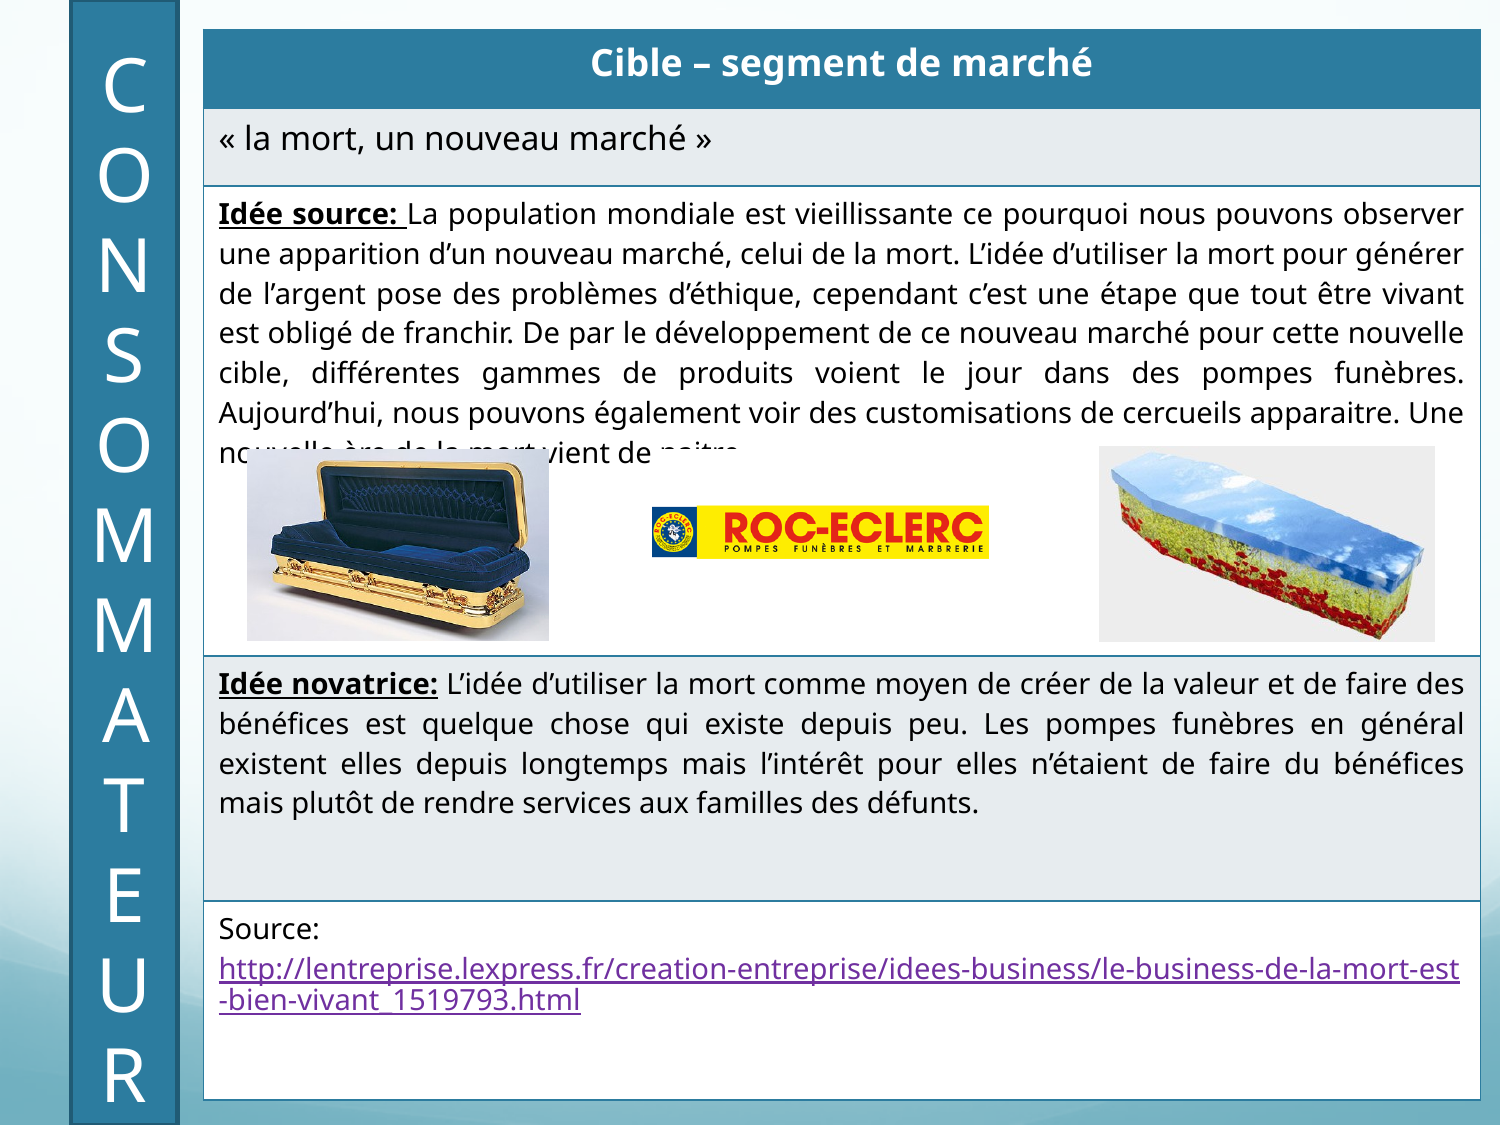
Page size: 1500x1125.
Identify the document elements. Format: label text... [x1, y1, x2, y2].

table_header Cible – segment de marché [204, 30, 1480, 107]
picture [1098, 445, 1435, 642]
picture [651, 448, 990, 623]
table_cell Idée source: La population mondiale est vieillissante ce pourquoi nous pouvons observer une apparition d’un nouveau marché, celui de la mort. L’idée d’utiliser la mort pour générer de l’argent pose des problèmes d’éthique, cependant c’est une étape que tout être vivant est obligé de franchir. De par le développement de ce nouveau marché pour cette nouvelle cible, différentes gammes de produits voient le jour dans des pompes funèbres. Aujourd’hui, nous pouvons également voir des customisations de cercueils apparaitre. Une nouvelle ère de la mort vient de naitre. [204, 187, 1480, 655]
table_cell « la mort, un nouveau marché » [204, 109, 1480, 185]
picture [246, 448, 549, 642]
table_cell Source: http://lentreprise.lexpress.fr/creation-entreprise/idees-business/le-business-de-la-mort-est-bien-vivant_1519793.html [204, 902, 1480, 1099]
table_cell Idée novatrice: L’idée d’utiliser la mort comme moyen de créer de la valeur et de faire des bénéfices est quelque chose qui existe depuis peu. Les pompes funèbres en général existent elles depuis longtemps mais l’intérêt pour elles n’étaient de faire du bénéfices mais plutôt de rendre services aux familles des défunts. [204, 657, 1480, 900]
text_box CONSOMMATEUR [69, 0, 180, 1125]
